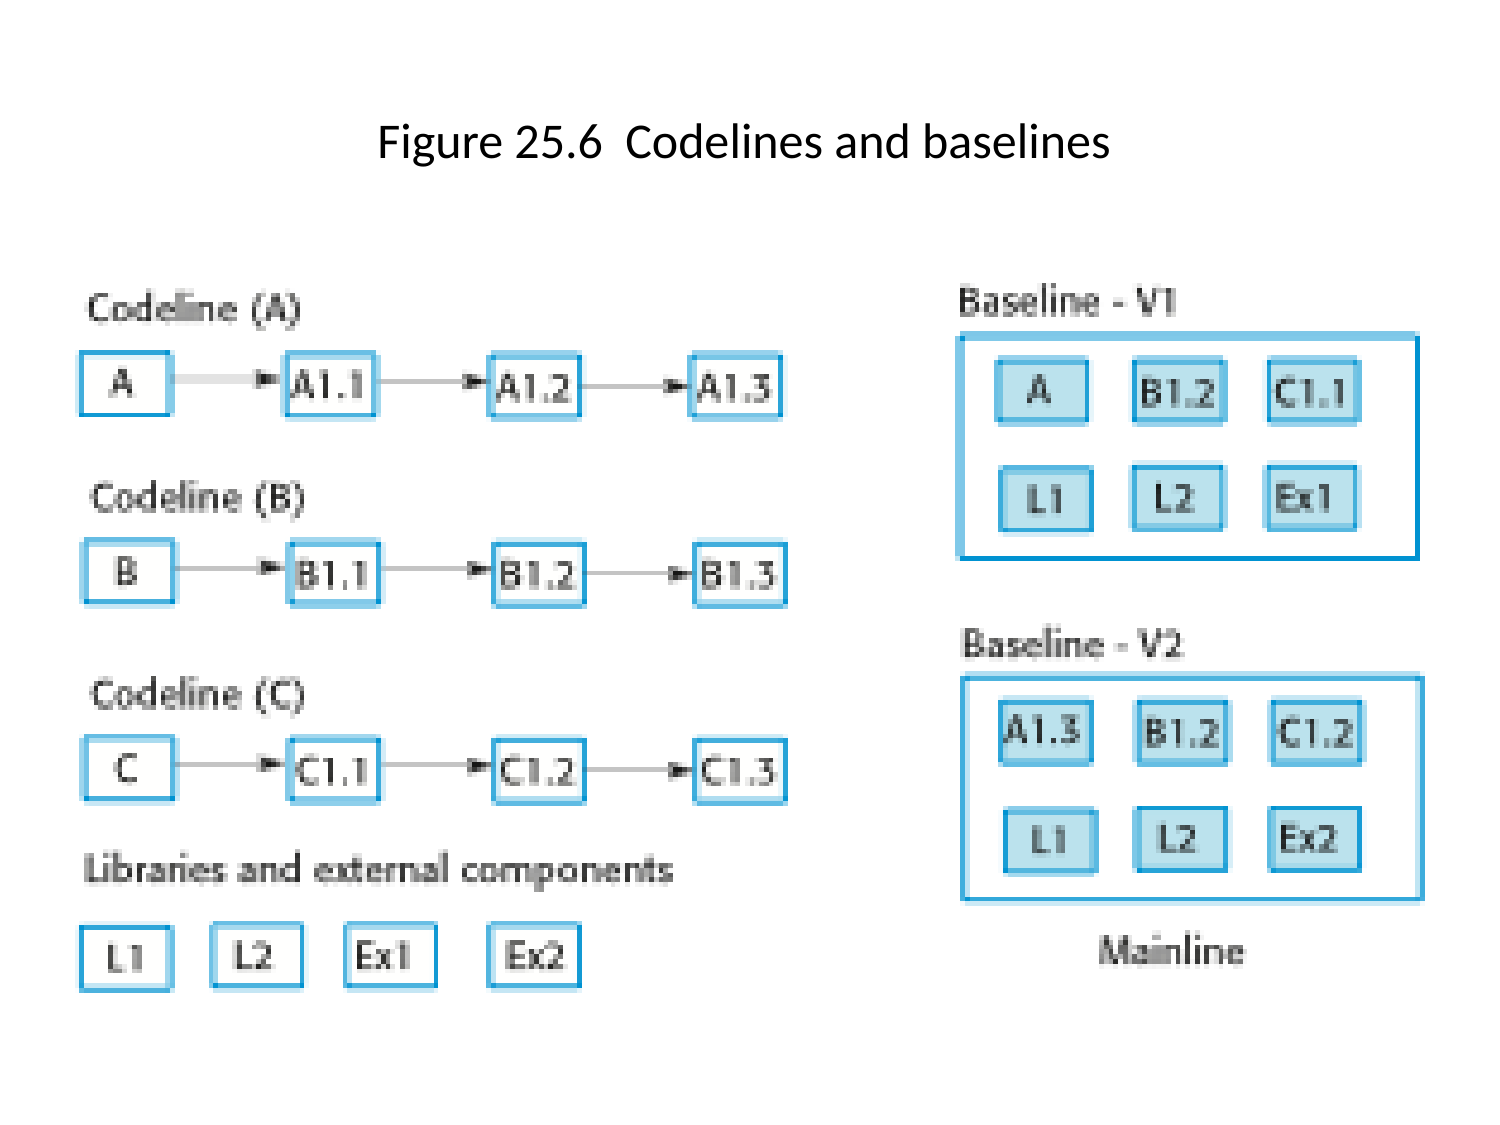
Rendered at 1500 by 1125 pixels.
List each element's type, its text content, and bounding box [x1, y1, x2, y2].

title Figure 25.6 Codelines and baselines [75, 45, 1425, 233]
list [74, 262, 1426, 1006]
